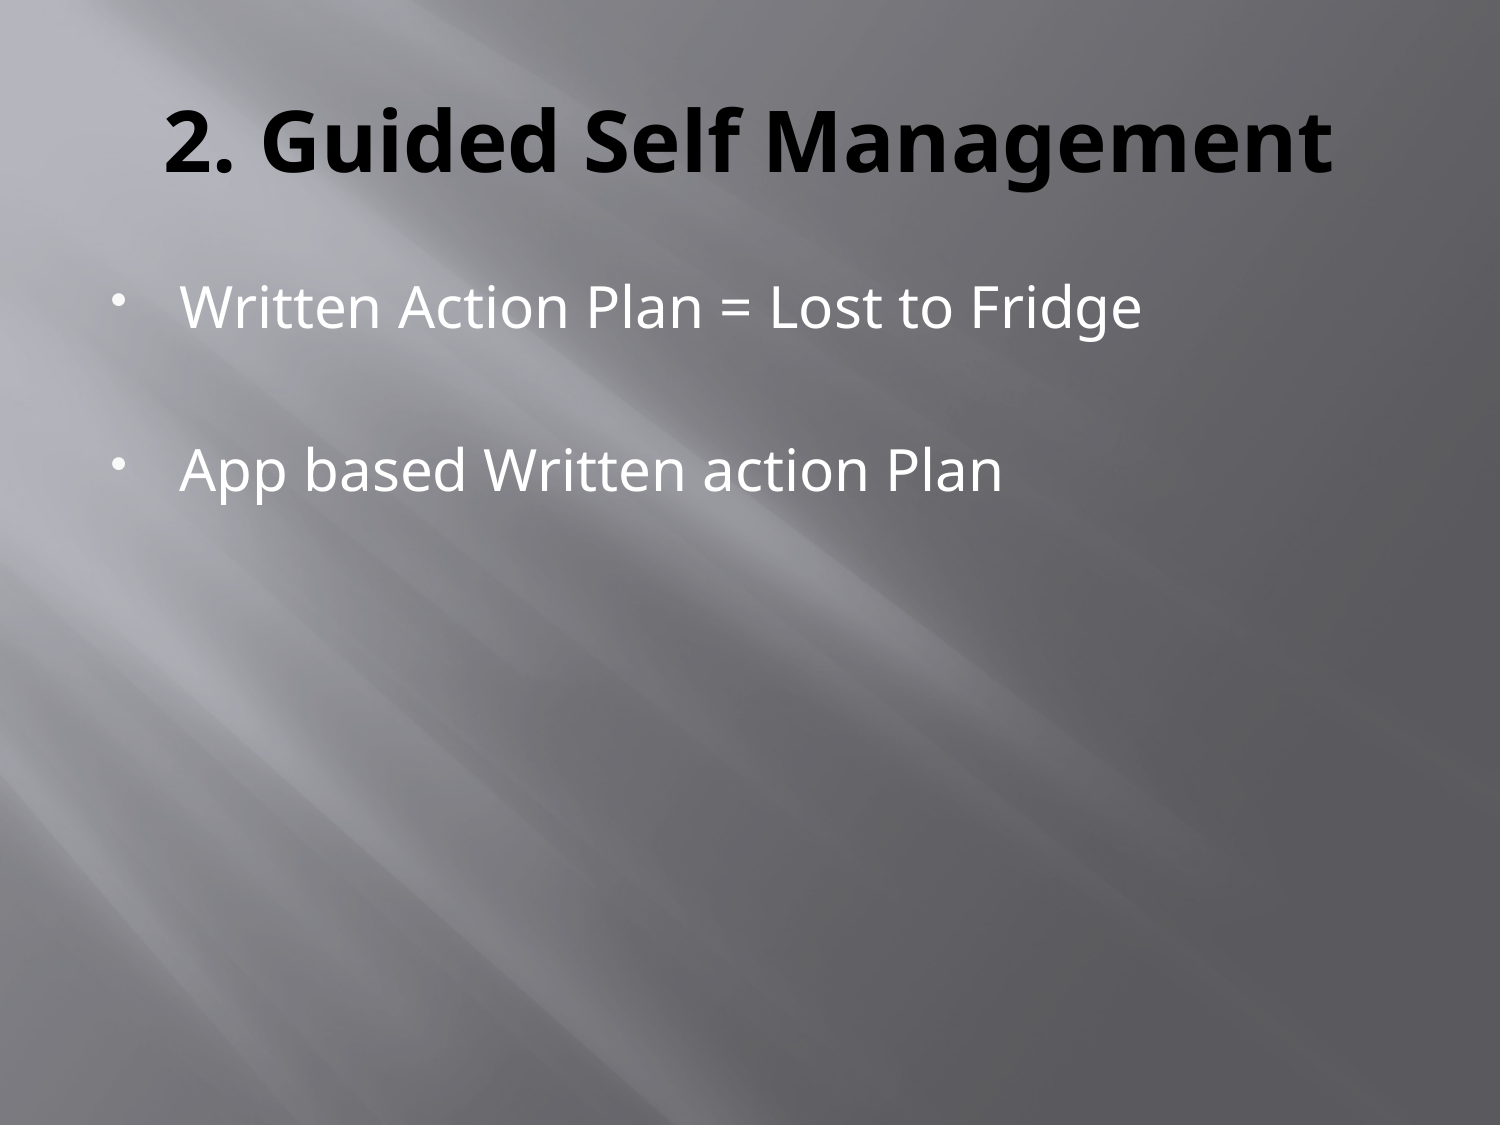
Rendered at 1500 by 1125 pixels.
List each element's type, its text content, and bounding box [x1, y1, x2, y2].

title 2. Guided Self Management [75, 45, 1425, 233]
list Written Action Plan = Lost to Fridge App based Written action Plan [75, 262, 1425, 1035]
